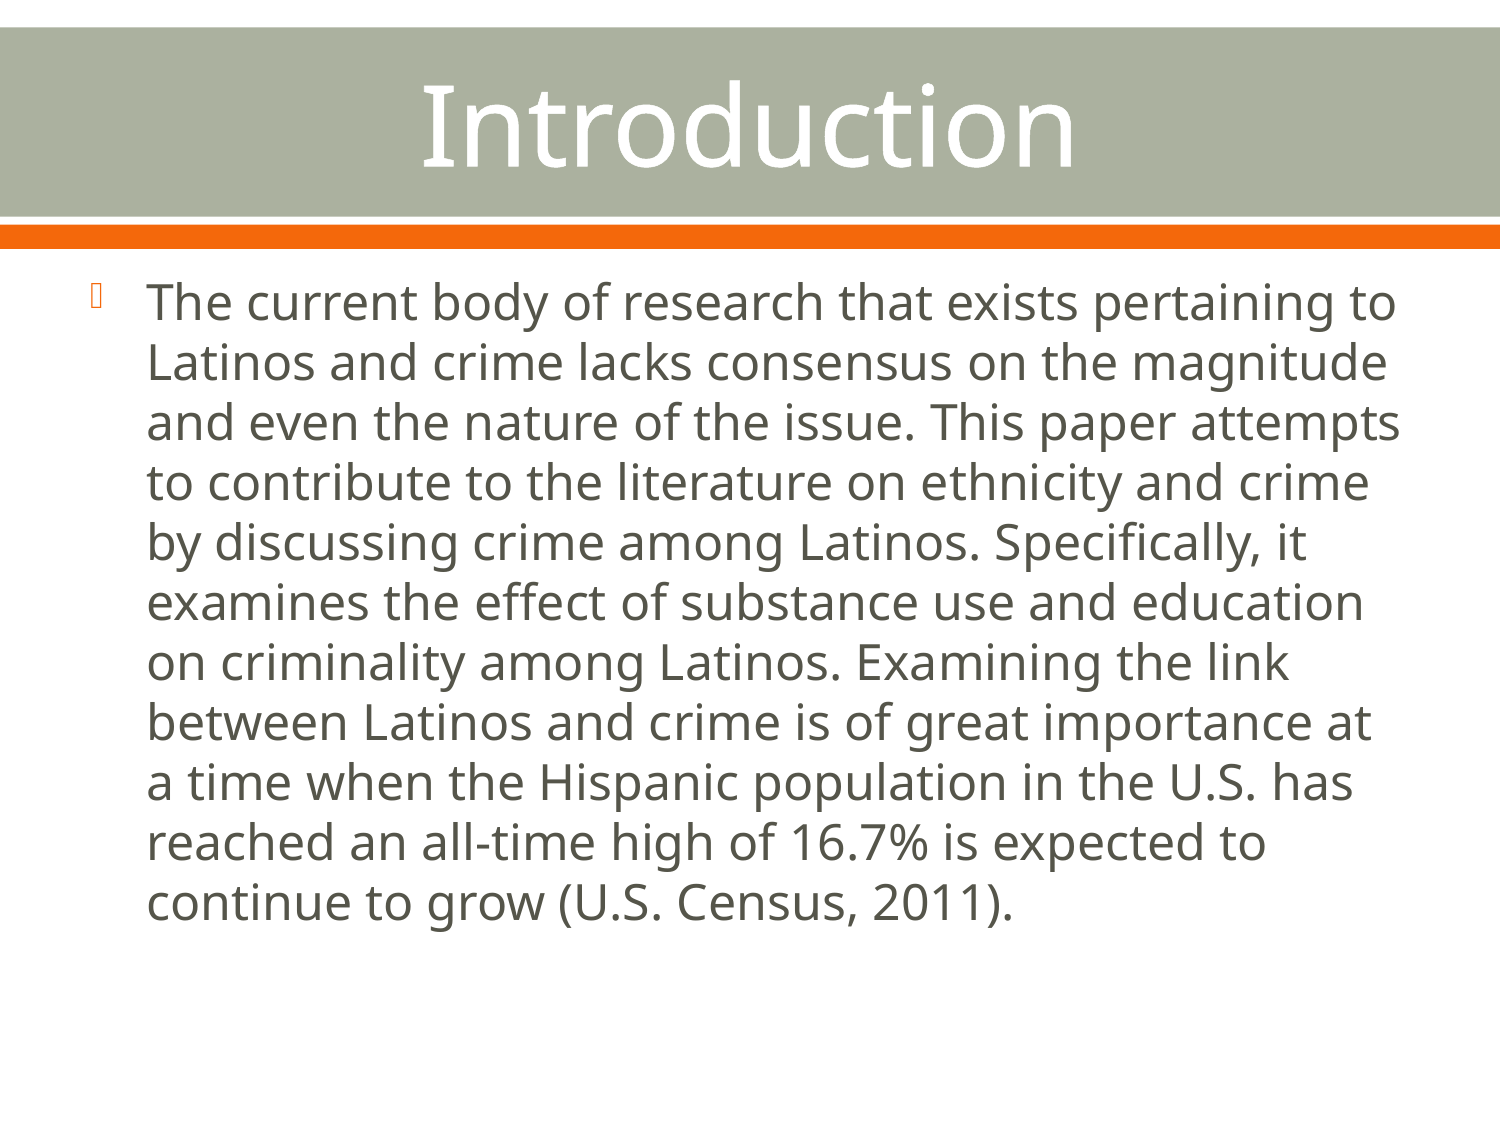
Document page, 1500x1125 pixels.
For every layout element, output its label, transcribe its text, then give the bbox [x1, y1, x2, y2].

list The current body of research that exists pertaining to Latinos and crime lacks consensus on the magnitude and even the nature of the issue. This paper attempts to contribute to the literature on ethnicity and crime by discussing crime among Latinos. Specifically, it examines the effect of substance use and education on criminality among Latinos. Examining the link between Latinos and crime is of great importance at a time when the Hispanic population in the U.S. has reached an all-time high of 16.7% is expected to continue to grow (U.S. Census, 2011). [75, 262, 1425, 1005]
title Introduction [75, 29, 1425, 213]
